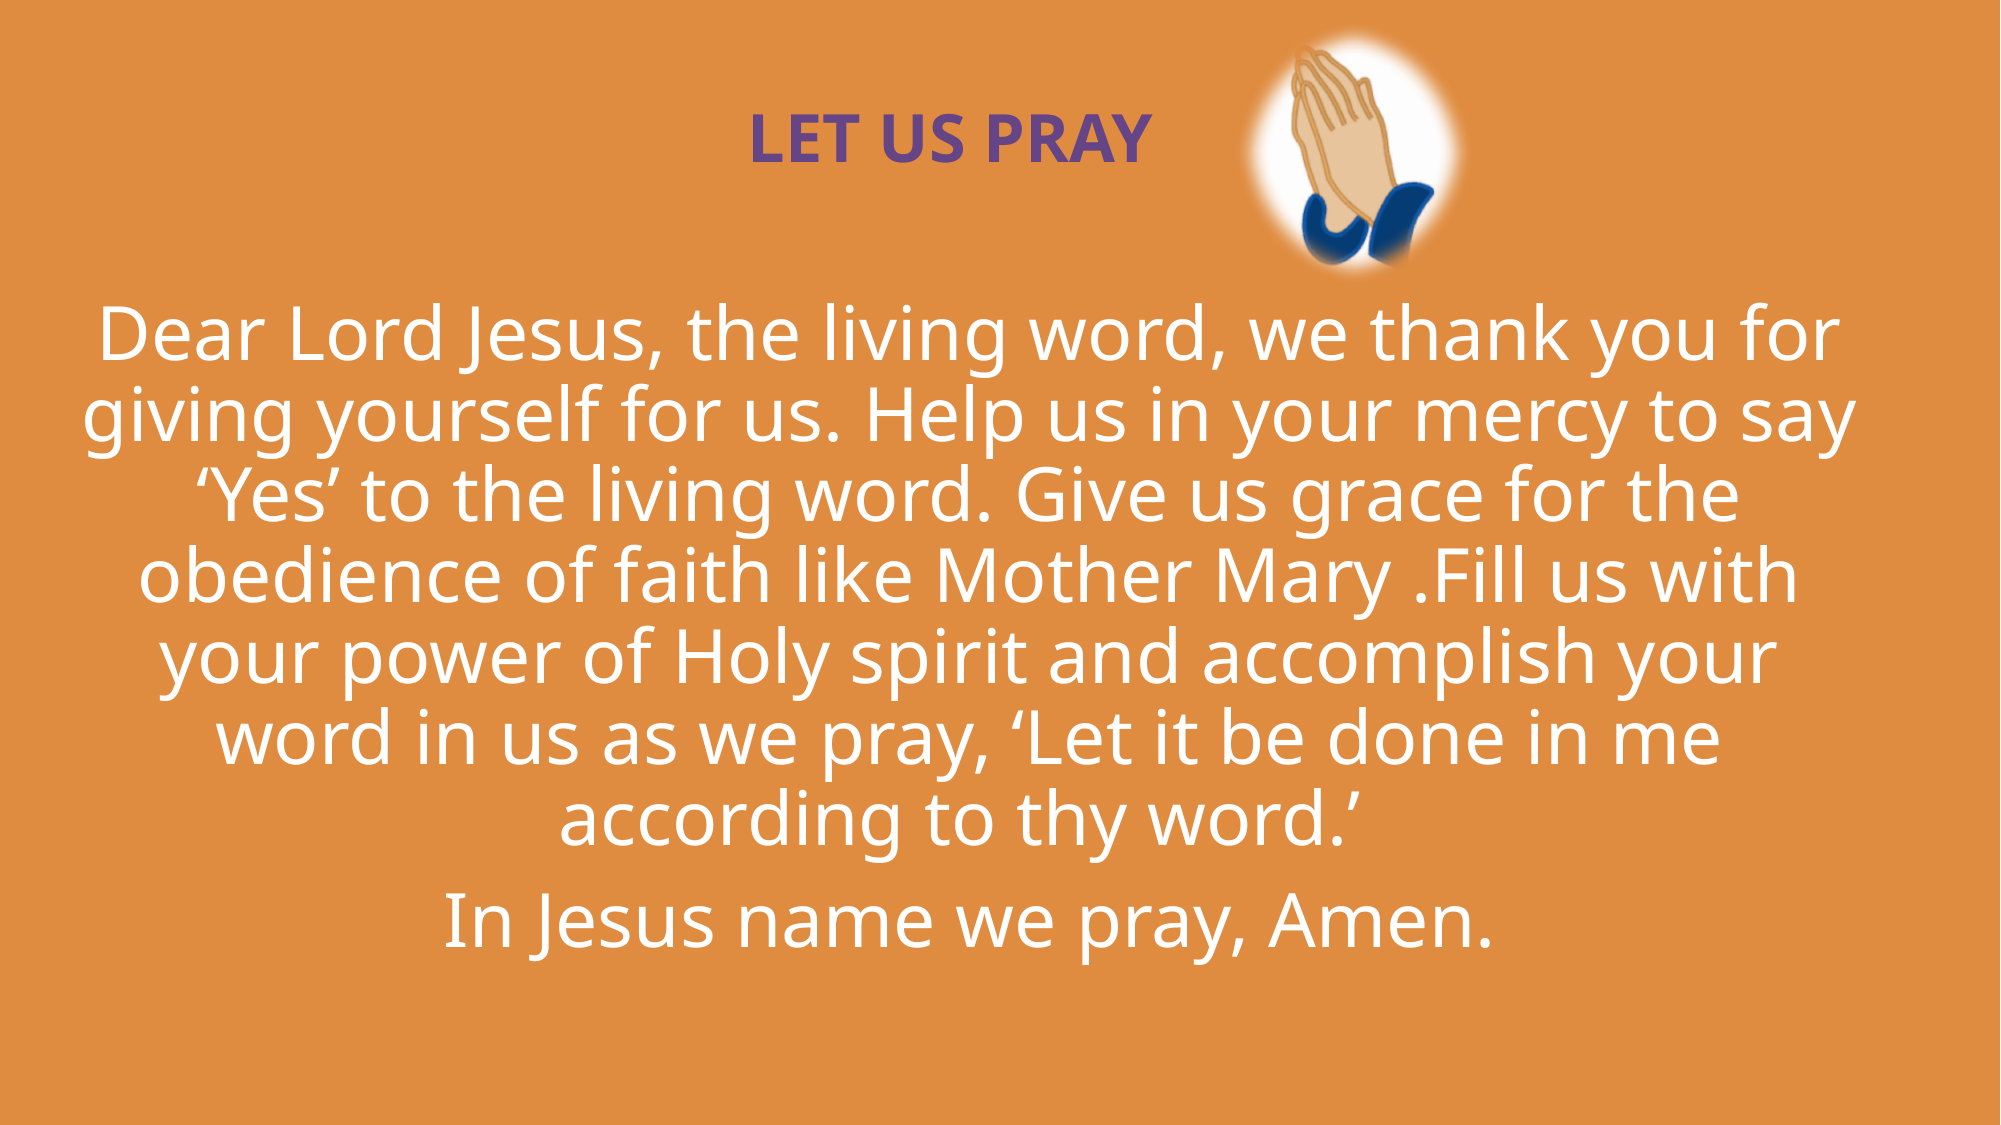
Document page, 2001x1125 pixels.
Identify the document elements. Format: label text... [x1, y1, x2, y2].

list Dear Lord Jesus, the living word, we thank you for giving yourself for us. Help us in your mercy to say ‘Yes’ to the living word. Give us grace for the obedience of faith like Mother Mary .Fill us with your power of Holy spirit and accomplish your word in us as we pray, ‘Let it be done in me according to thy word.’ In Jesus name we pray, Amen. [58, 287, 1882, 1125]
picture [1231, 18, 1476, 288]
title LET US PRAY [425, 97, 1231, 203]
